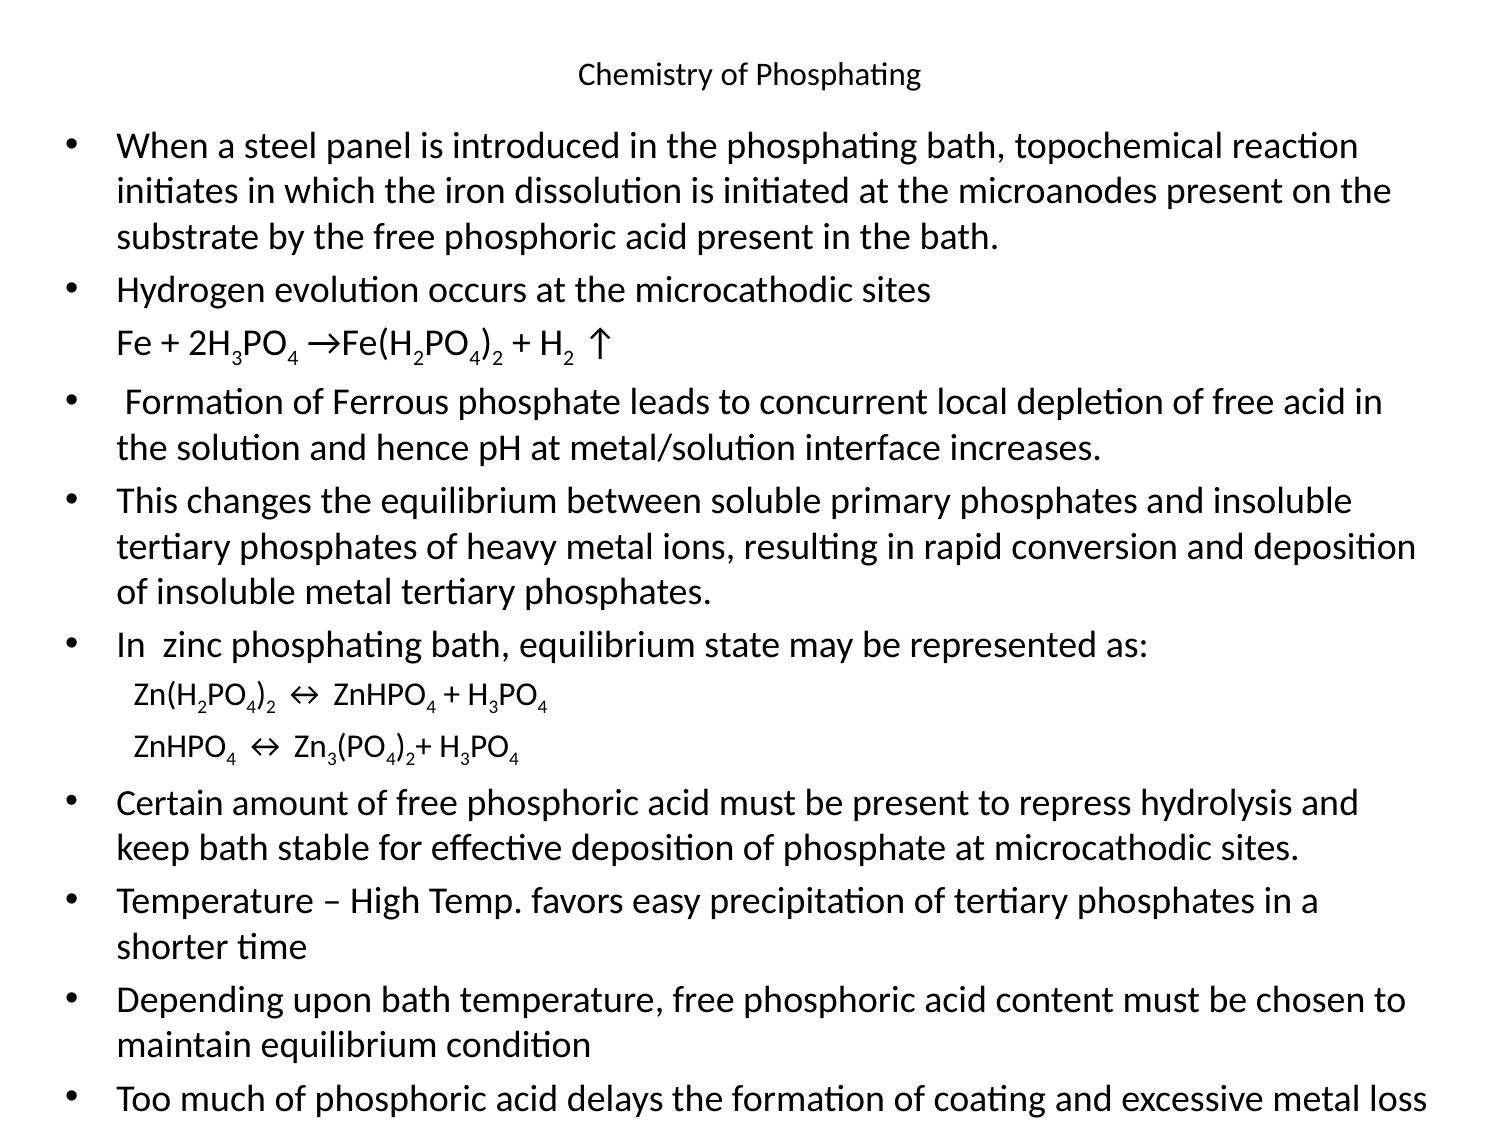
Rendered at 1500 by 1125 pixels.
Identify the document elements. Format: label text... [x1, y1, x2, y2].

list When a steel panel is introduced in the phosphating bath, topochemical reaction initiates in which the iron dissolution is initiated at the microanodes present on the substrate by the free phosphoric acid present in the bath. Hydrogen evolution occurs at the microcathodic sites Fe + 2H3PO4 →Fe(H2PO4)2 + H2 ↑ Formation of Ferrous phosphate leads to concurrent local depletion of free acid in the solution and hence pH at metal/solution interface increases. This changes the equilibrium between soluble primary phosphates and insoluble tertiary phosphates of heavy metal ions, resulting in rapid conversion and deposition of insoluble metal tertiary phosphates. In zinc phosphating bath, equilibrium state may be represented as: Zn(H2PO4)2 ↔ ZnHPO4 + H3PO4 ZnHPO4 ↔ Zn3(PO4)2+ H3PO4 Certain amount of free phosphoric acid must be present to repress hydrolysis and keep bath stable for effective deposition of phosphate at microcathodic sites. Temperature – High Temp. favors easy precipitation of tertiary phosphates in a shorter time Depending upon bath temperature, free phosphoric acid content must be chosen to maintain equilibrium condition Too much of phosphoric acid delays the formation of coating and excessive metal loss [50, 112, 1450, 1125]
title Chemistry of Phosphating [75, 45, 1425, 100]
